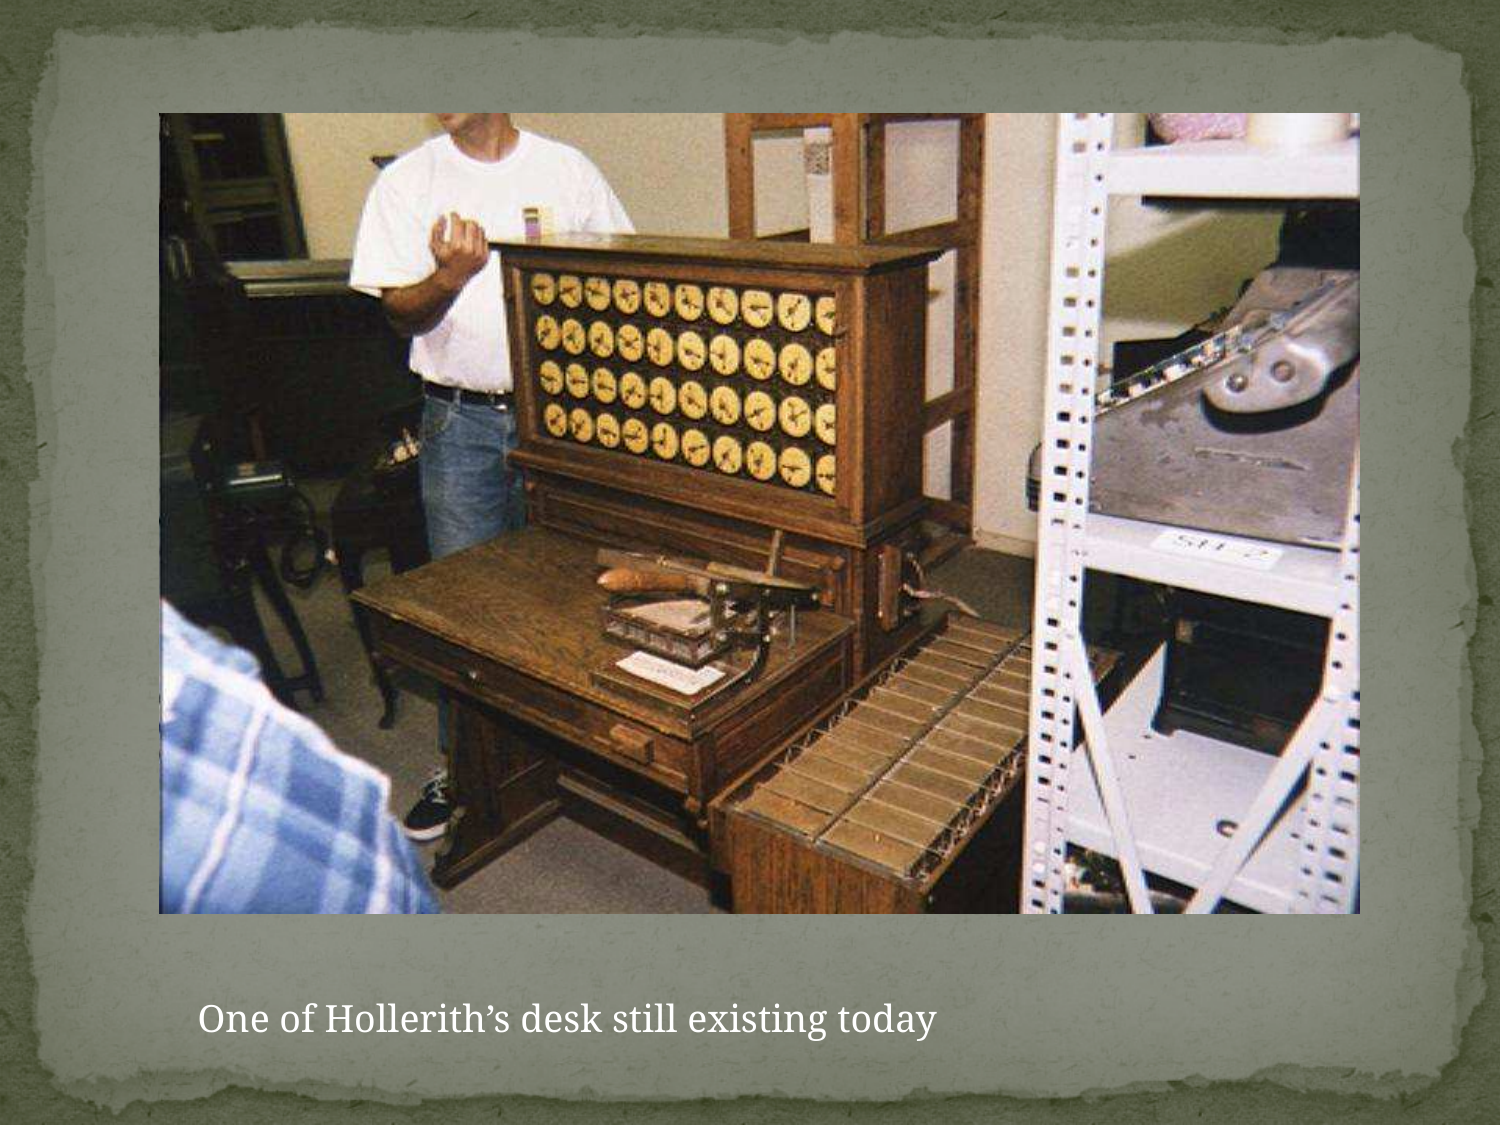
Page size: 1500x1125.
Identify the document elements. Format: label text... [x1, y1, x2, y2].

text_box One of Hollerith’s desk still existing today [182, 987, 1046, 1048]
picture [159, 113, 1360, 914]
